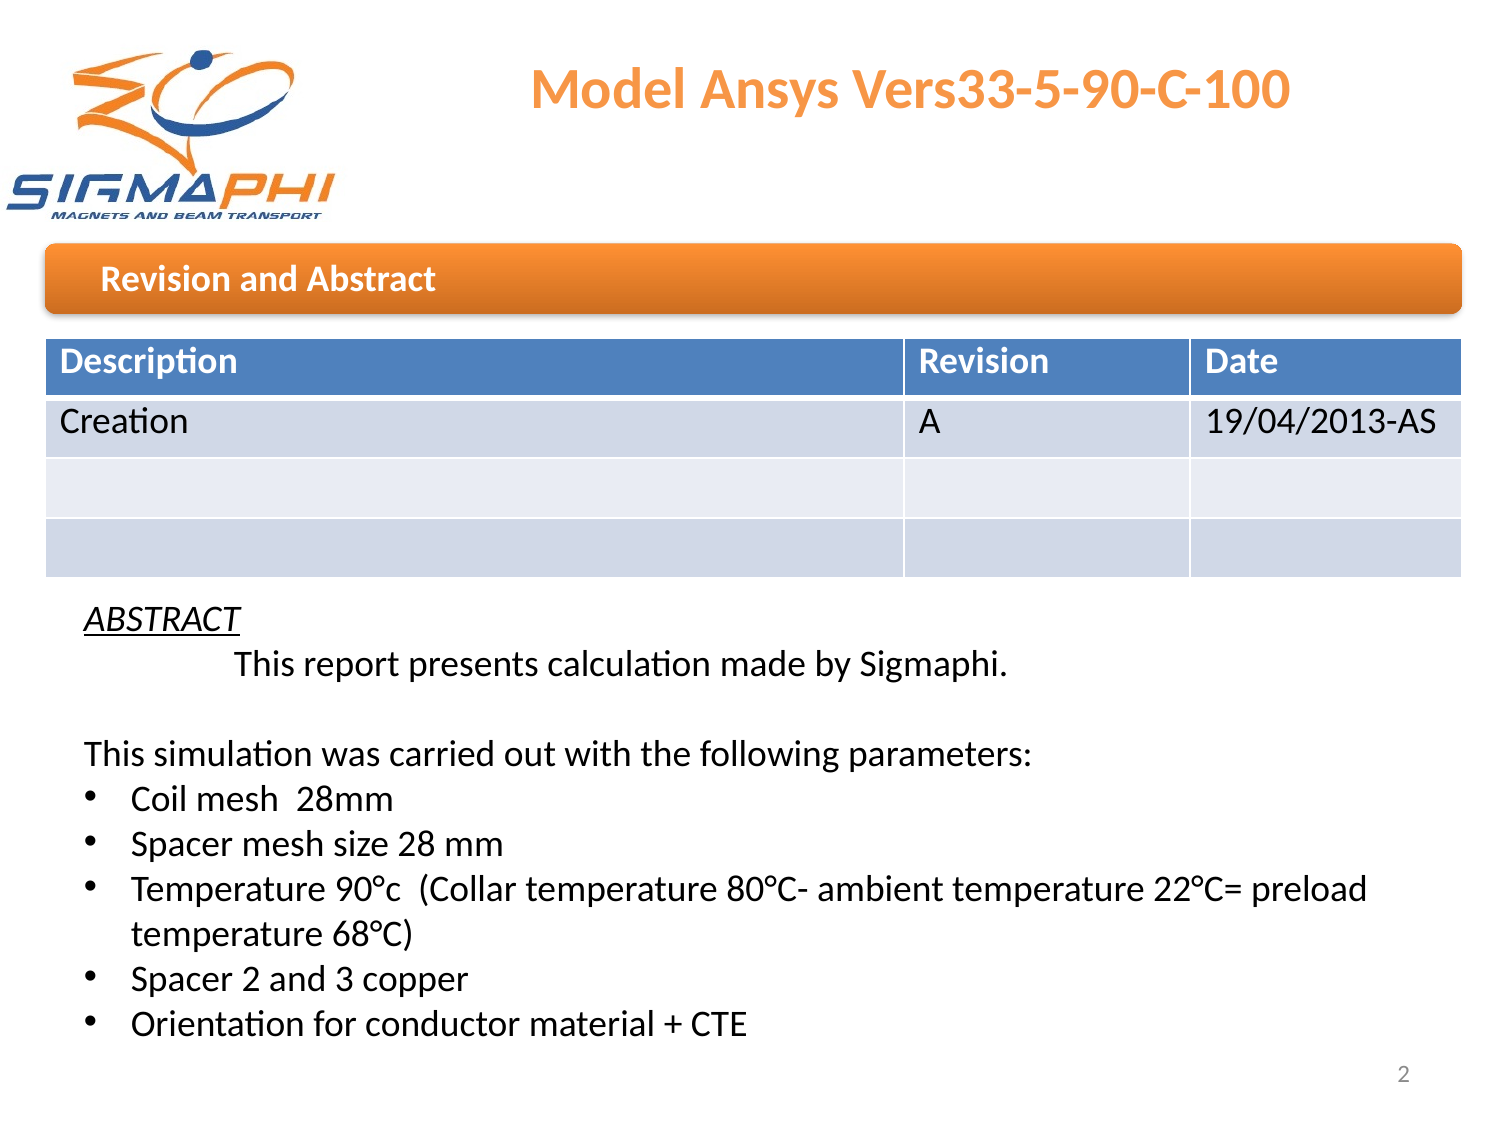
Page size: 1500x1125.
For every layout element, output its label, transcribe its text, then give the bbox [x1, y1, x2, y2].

slide_number 2 [1074, 1051, 1425, 1103]
table_cell [1191, 457, 1461, 514]
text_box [44, 243, 1500, 315]
picture [0, 0, 348, 222]
table_header Revision [905, 339, 1189, 394]
table_header Description [46, 339, 903, 394]
table_header Date [1191, 339, 1461, 394]
table_cell Creation [46, 400, 903, 455]
table_cell [46, 516, 903, 573]
table_cell A [905, 400, 1189, 455]
table_cell [905, 457, 1189, 514]
table_cell [1191, 516, 1461, 573]
table_cell [905, 516, 1189, 573]
table_cell [46, 457, 903, 514]
text_box ABSTRACT This report presents calculation made by Sigmaphi. This simulation was carried out with the following parameters: Coil mesh 28mm Spacer mesh size 28 mm Temperature 90°c (Collar temperature 80°C- ambient temperature 22°C= preload temperature 68°C) Spacer 2 and 3 copper Orientation for conductor material + CTE [69, 586, 1464, 1051]
table_cell 19/04/2013-AS [1191, 400, 1461, 455]
